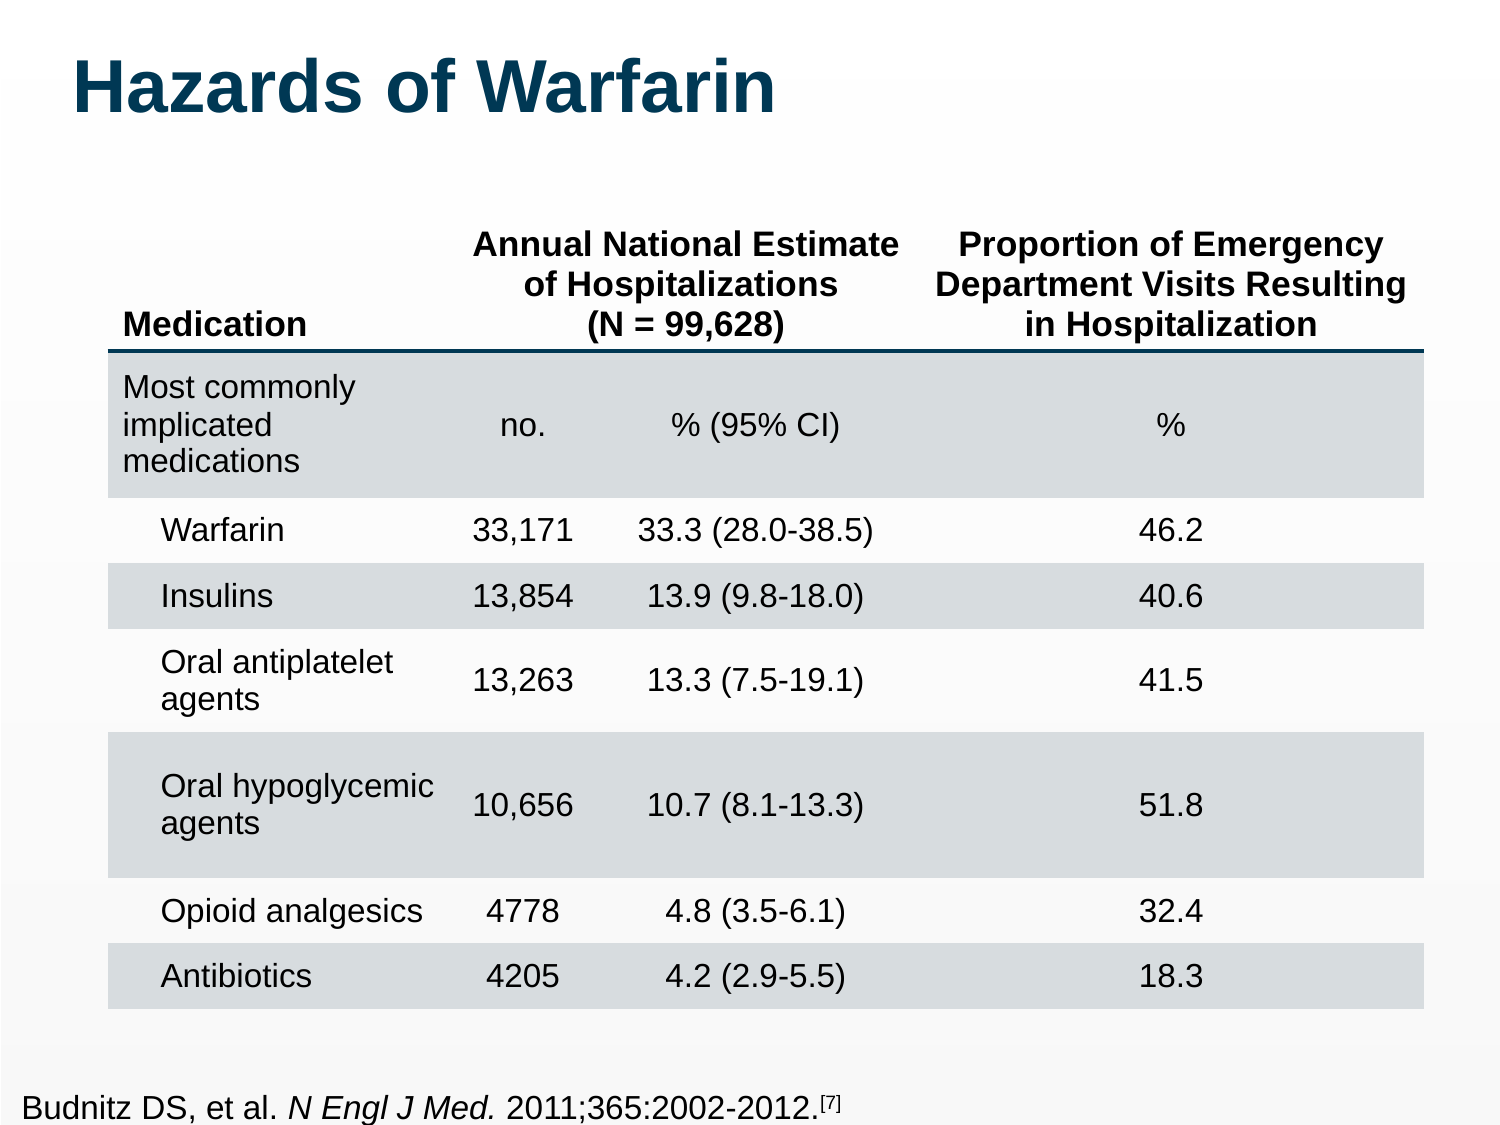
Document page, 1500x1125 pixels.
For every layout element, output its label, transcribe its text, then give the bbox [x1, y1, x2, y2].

table_cell 10.7 (8.1-13.3) [593, 732, 919, 878]
table_cell 13,854 [453, 563, 593, 629]
text_box Budnitz DS, et al. N Engl J Med. 2011;365:2002-2012.[7] [6, 1078, 857, 1125]
table_cell 40.6 [919, 563, 1424, 629]
table_cell 13,263 [453, 629, 593, 732]
table_cell 32.4 [919, 878, 1424, 943]
table_cell 10,656 [453, 732, 593, 878]
table_cell % (95% CI) [593, 353, 919, 498]
table_cell 13.3 (7.5-19.1) [593, 629, 919, 732]
table_cell 13.9 (9.8-18.0) [593, 563, 919, 629]
table_cell 4.8 (3.5-6.1) [593, 878, 919, 943]
table_header Proportion of Emergency Department Visits Resulting in Hospitalization [919, 197, 1424, 349]
table_cell 46.2 [919, 498, 1424, 563]
text_box Hazards of Warfarin [57, 30, 794, 136]
table_cell 51.8 [919, 732, 1424, 878]
table_cell 4205 [453, 943, 593, 1009]
table_cell 41.5 [919, 629, 1424, 732]
table_cell Most commonly implicated medications [108, 353, 453, 498]
table_cell Antibiotics [108, 943, 453, 1009]
table_header Medication [108, 197, 453, 349]
table_header Annual National Estimate of Hospitalizations (N = 99,628) [453, 197, 919, 349]
table_cell no. [453, 353, 593, 498]
table_cell 18.3 [919, 943, 1424, 1009]
table_cell Oral antiplatelet agents [108, 629, 453, 732]
table_cell 4778 [453, 878, 593, 943]
table_cell 33.3 (28.0-38.5) [593, 498, 919, 563]
table_cell 33,171 [453, 498, 593, 563]
table_cell % [919, 353, 1424, 498]
table_cell Oral hypoglycemic agents [108, 732, 453, 878]
table_cell Warfarin [108, 498, 453, 563]
table_cell Opioid analgesics [108, 878, 453, 943]
table_cell 4.2 (2.9-5.5) [593, 943, 919, 1009]
table_cell Insulins [108, 563, 453, 629]
